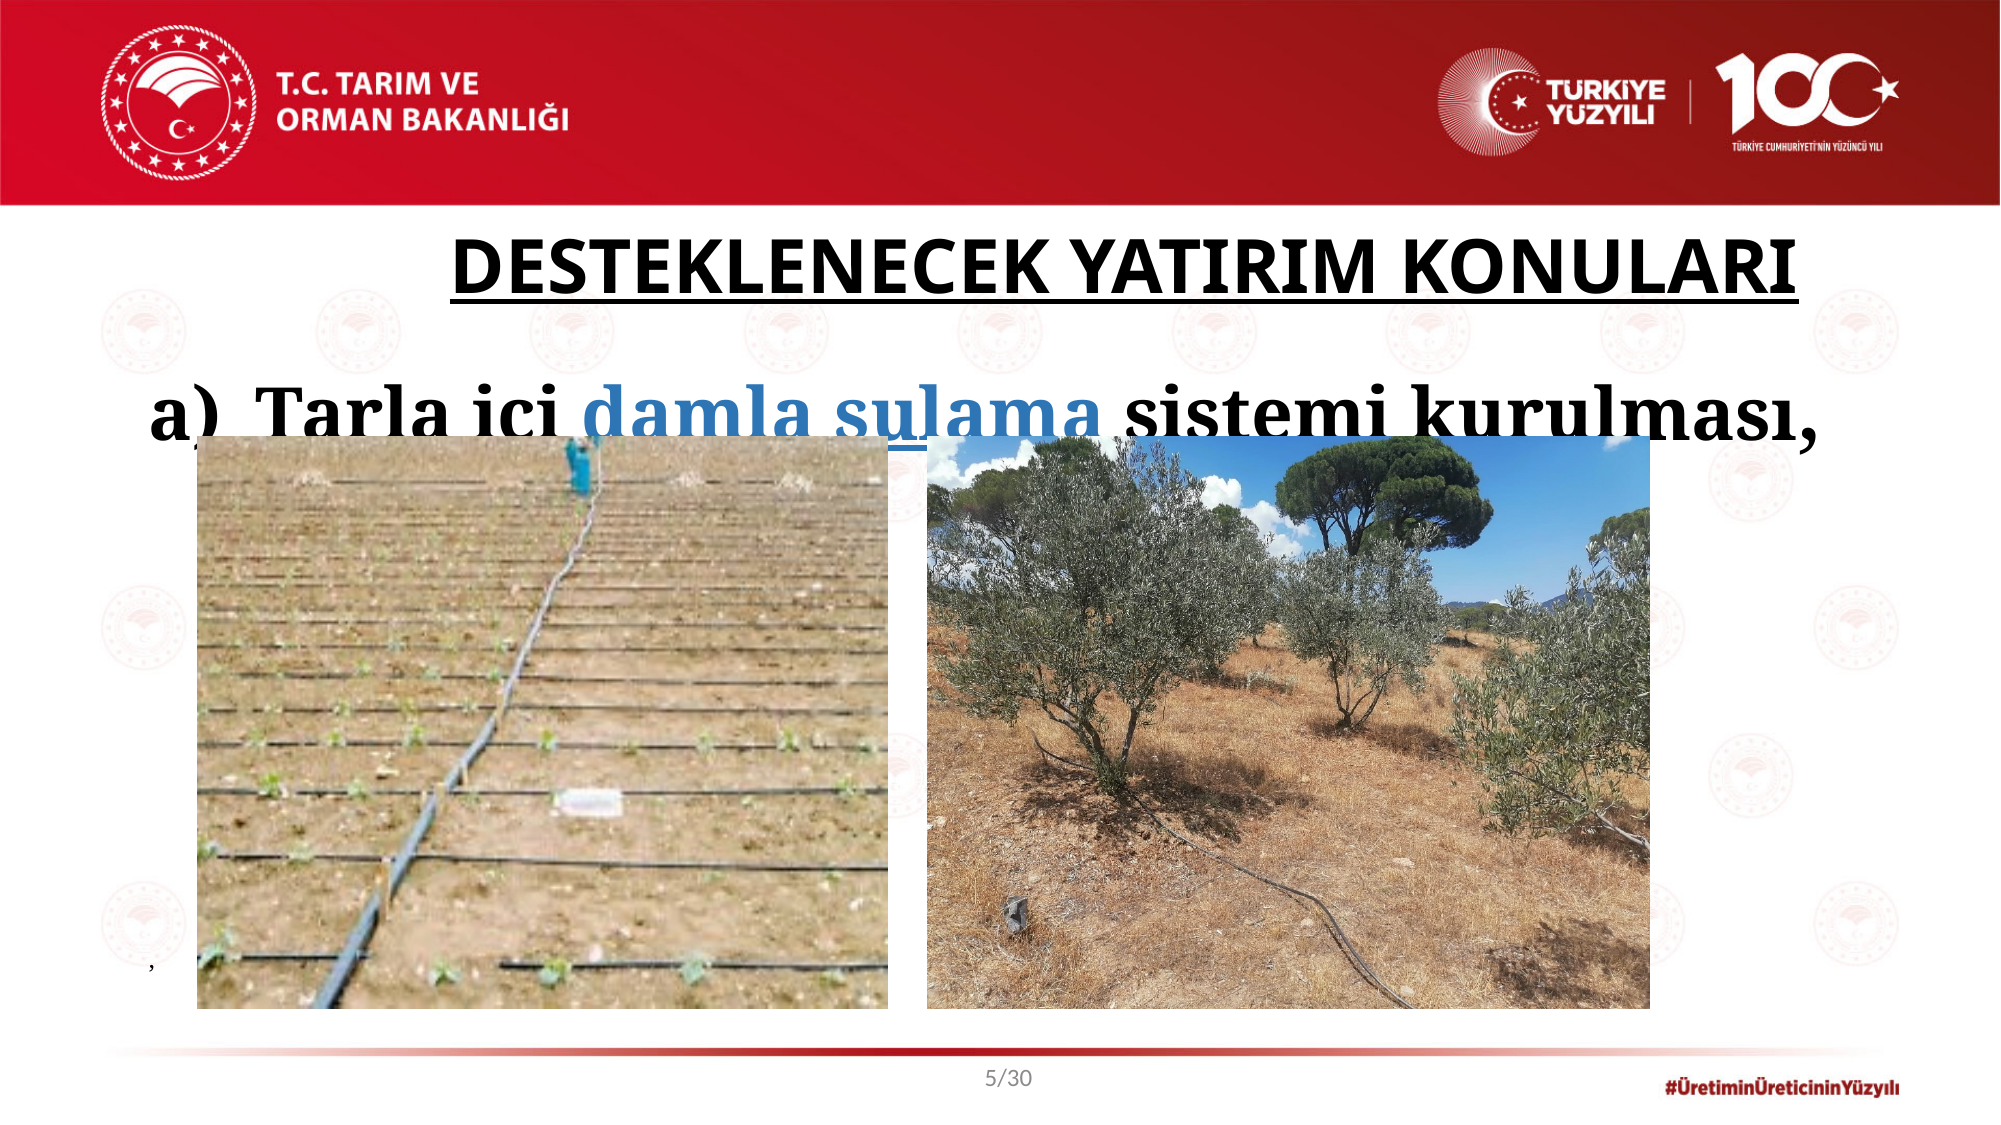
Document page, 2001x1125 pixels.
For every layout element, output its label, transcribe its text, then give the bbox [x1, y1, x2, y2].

list Tarla içi damla sulama sistemi kurulması, , [133, 350, 1859, 1044]
picture [0, 0, 2000, 1125]
title DESTEKLENECEK YATIRIM KONULARI [434, 194, 1845, 344]
slide_number 5/30 [952, 1050, 1048, 1103]
